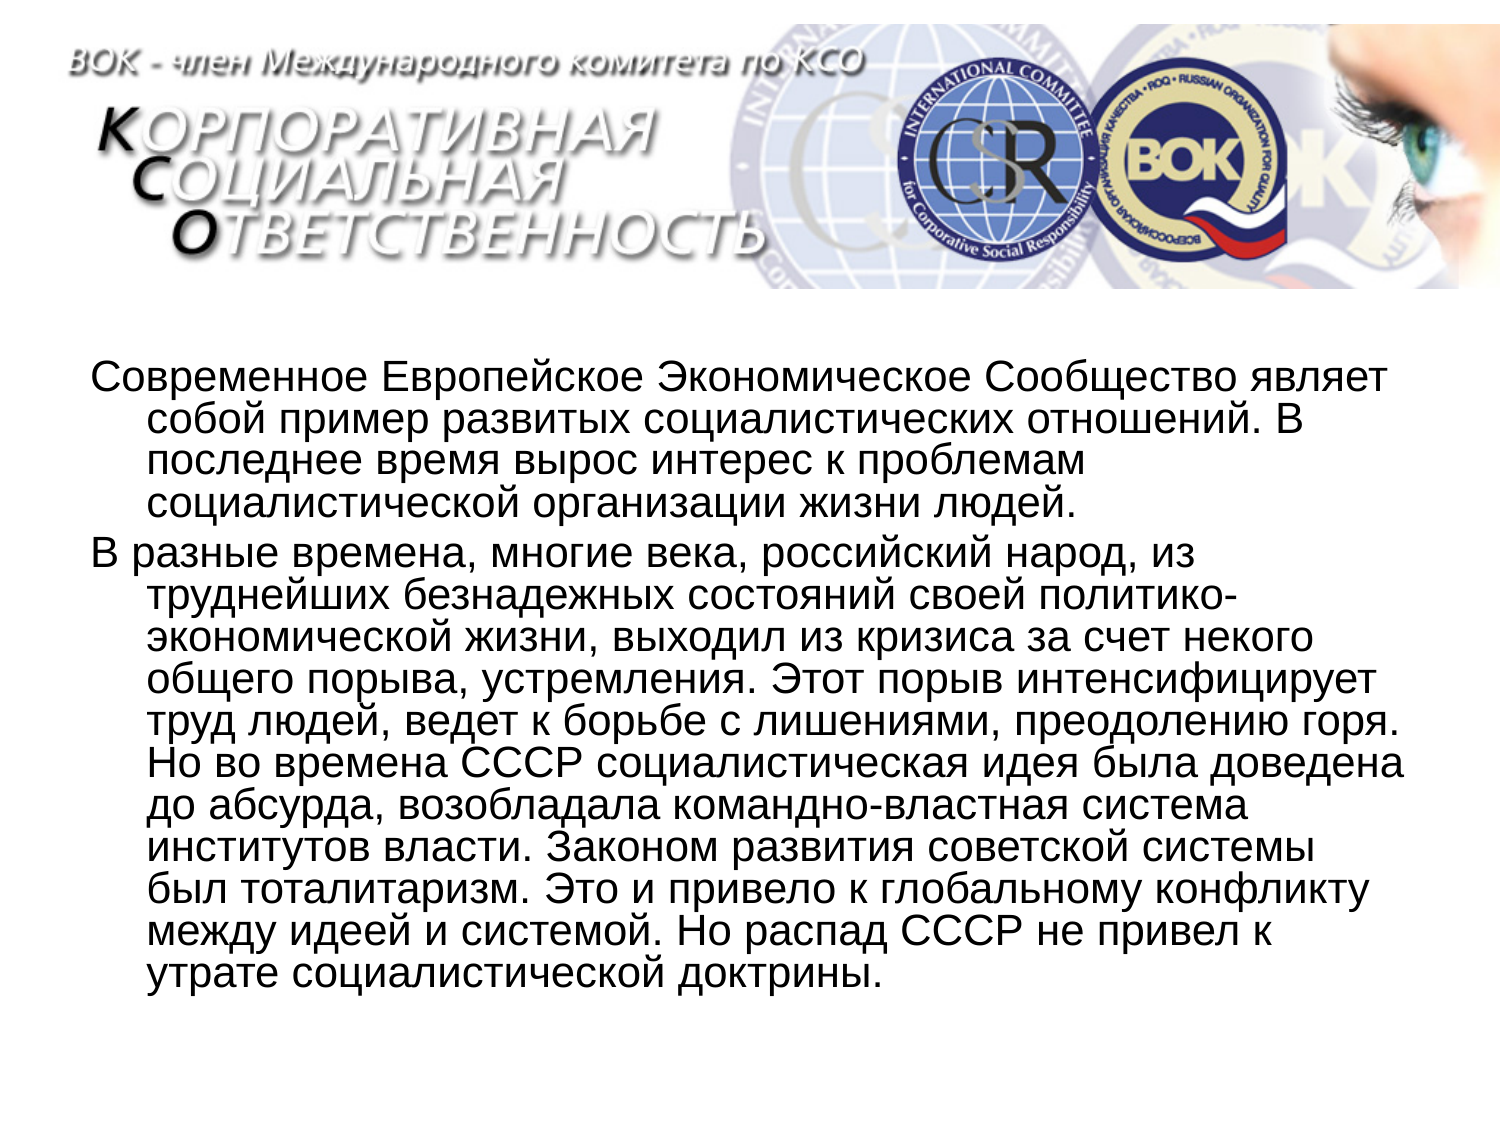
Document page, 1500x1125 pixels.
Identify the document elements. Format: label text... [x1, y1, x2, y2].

list Современное Европейское Экономическое Сообщество являет собой пример развитых социалистических отношений. В последнее время вырос интерес к проблемам социалистической организации жизни людей. В разные времена, многие века, российский народ, из труднейших безнадежных состояний своей политико-экономической жизни, выходил из кризиса за счет некого общего порыва, устремления. Этот порыв интенсифицирует труд людей, ведет к борьбе с лишениями, преодолению горя. Но во времена СССР социалистическая идея была доведена до абсурда, возобладала командно-властная система институтов власти. Законом развития советской системы был тоталитаризм. Это и привело к глобальному конфликту между идеей и системой. Но распад СССР не привел к утрате социалистической доктрины. [74, 349, 1426, 1074]
picture [0, 24, 1500, 289]
